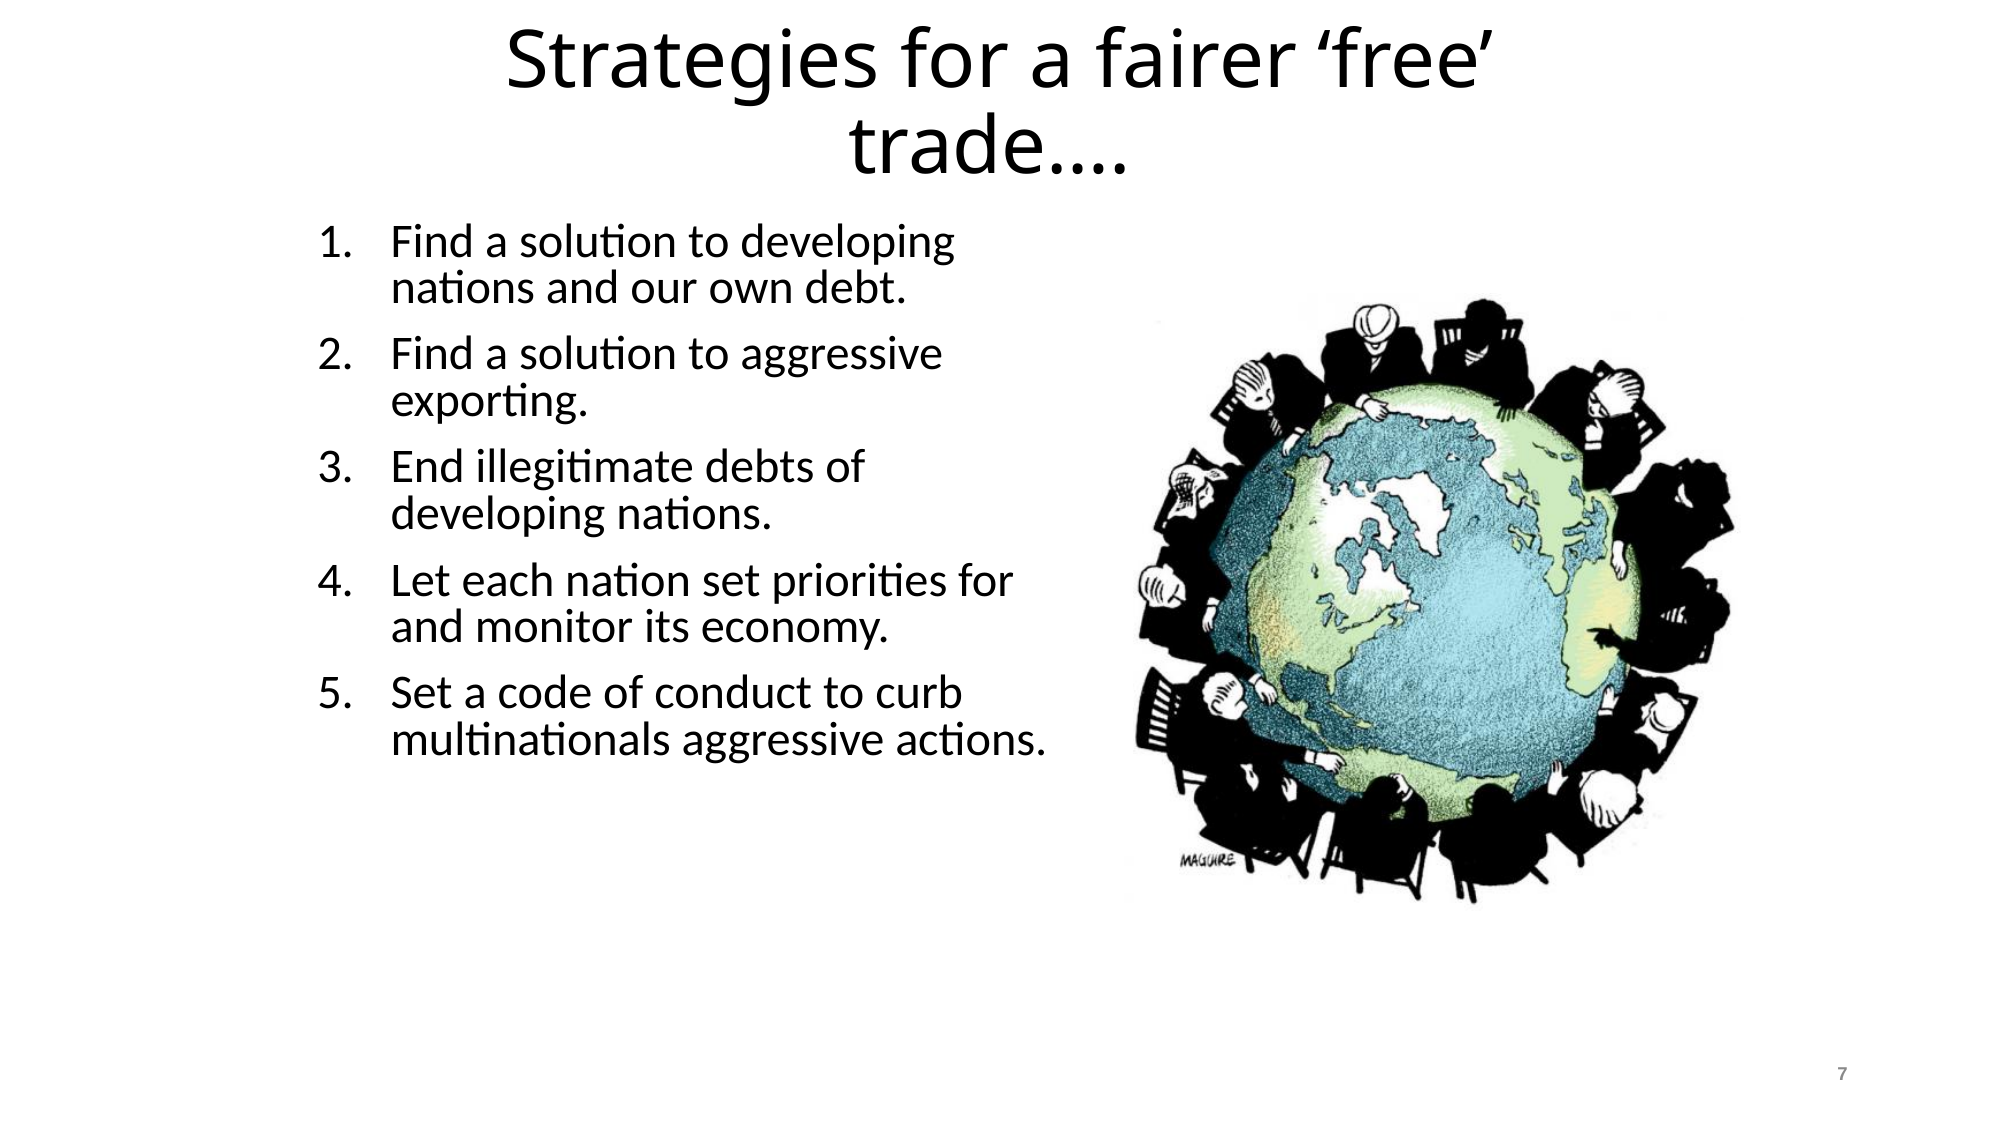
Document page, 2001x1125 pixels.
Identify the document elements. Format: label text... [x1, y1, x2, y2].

picture [1124, 293, 1744, 911]
slide_number 7 [1412, 1042, 1863, 1103]
title Strategies for a fairer ‘free’ trade…. [408, 11, 1592, 199]
list Find a solution to developing nations and our own debt. Find a solution to aggressive exporting. End illegitimate debts of developing nations. Let each nation set priorities for and monitor its economy. Set a code of conduct to curb multinationals aggressive actions. [302, 212, 1075, 780]
